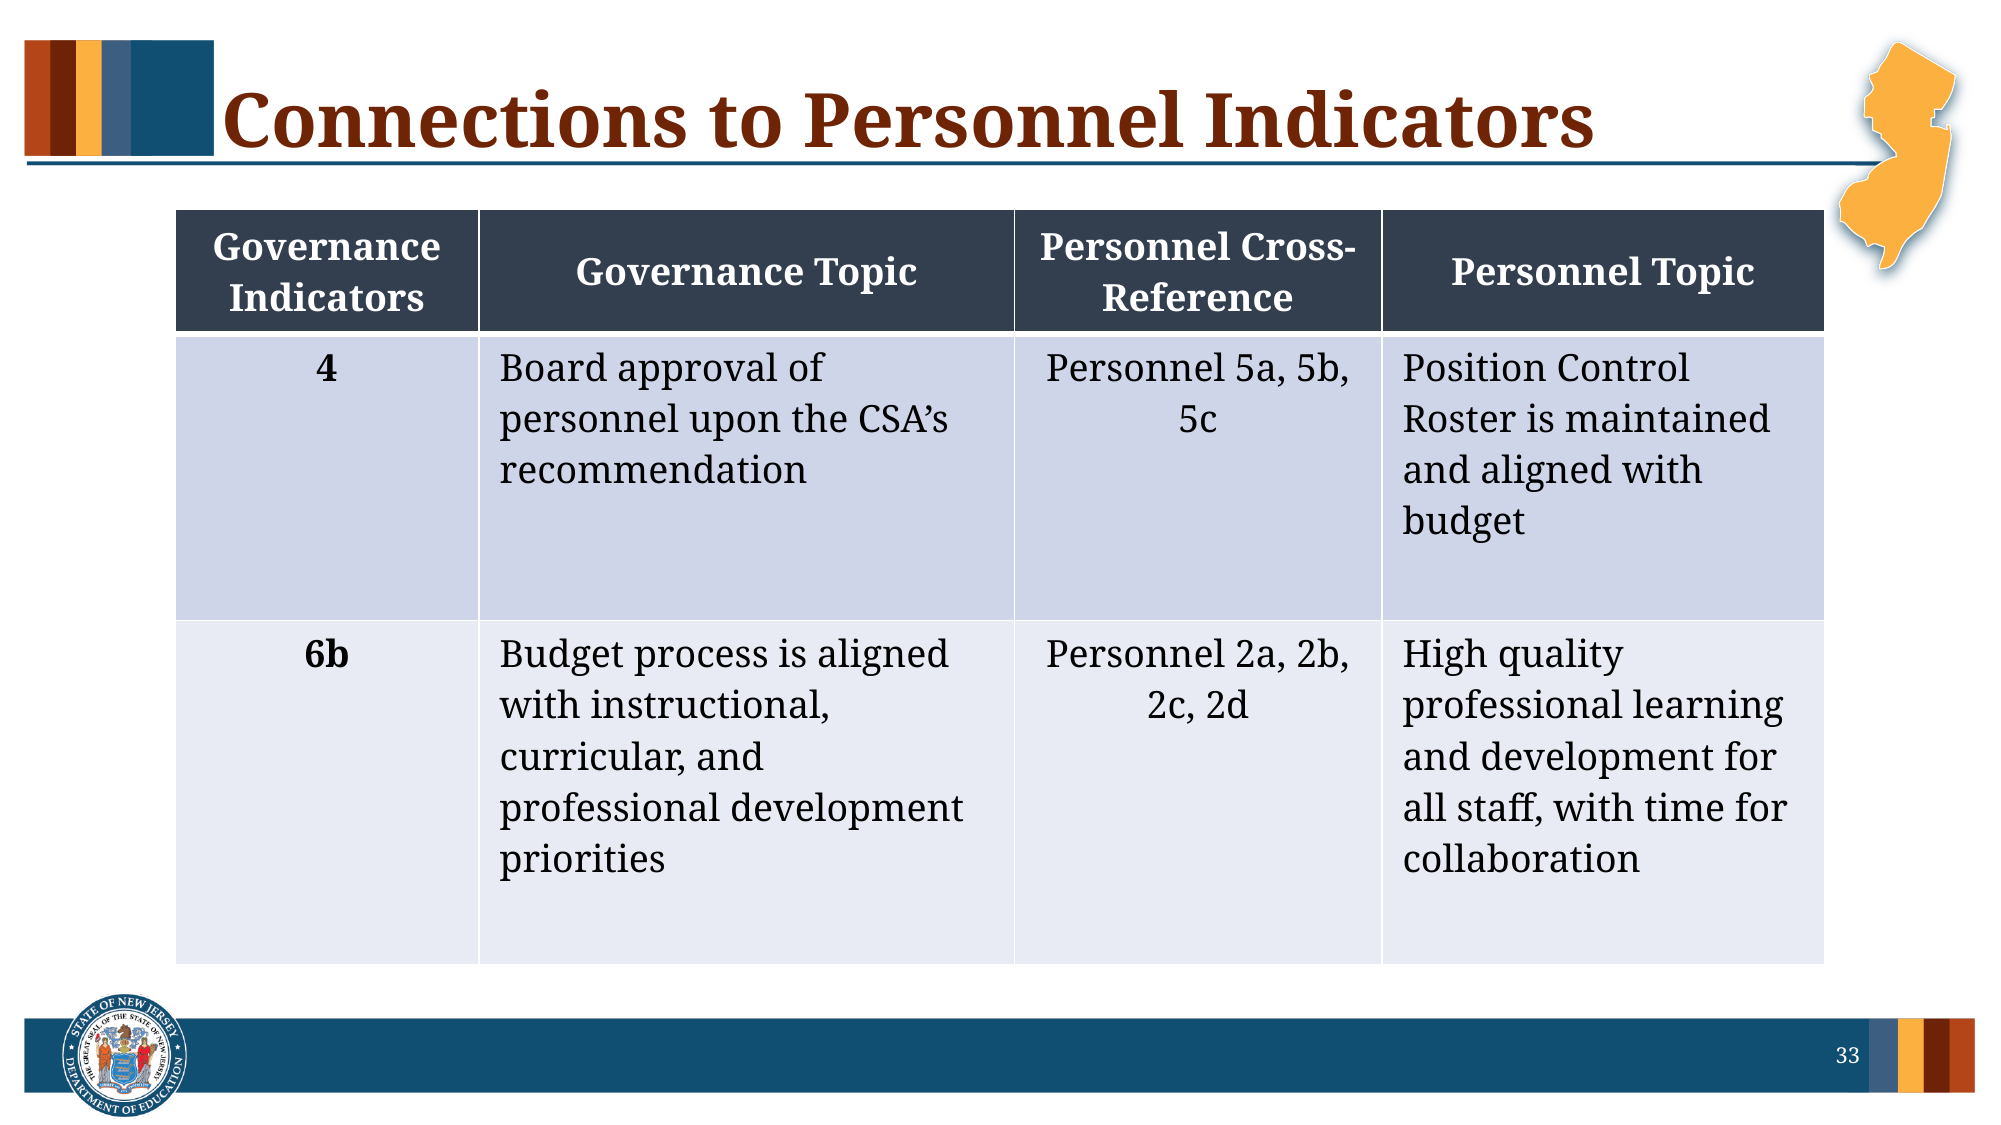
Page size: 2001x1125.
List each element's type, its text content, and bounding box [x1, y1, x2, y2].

title Connections to Personnel Indicators [206, 62, 1863, 185]
table_cell Budget process is aligned with instructional, curricular, and professional development priorities [480, 621, 1014, 964]
table_cell Board approval of personnel upon the CSA’s recommendation [480, 337, 1014, 620]
picture [24, 992, 1975, 1119]
table_cell Personnel 2a, 2b, 2c, 2d [1015, 621, 1381, 964]
picture [24, 26, 1976, 295]
table_header Personnel Cross-Reference [1015, 210, 1381, 331]
table_header Governance Indicators [176, 210, 478, 331]
table_cell Position Control Roster is maintained and aligned with budget [1383, 337, 1824, 620]
table_cell Personnel 5a, 5b, 5c [1015, 337, 1381, 620]
table_header Personnel Topic [1383, 210, 1824, 331]
table_cell 4 [176, 337, 478, 620]
table_cell High quality professional learning and development for all staff, with time for collaboration [1383, 621, 1824, 964]
table_header Governance Topic [480, 210, 1014, 331]
slide_number 33 [1425, 1026, 1876, 1087]
table_cell 6b [176, 621, 478, 964]
